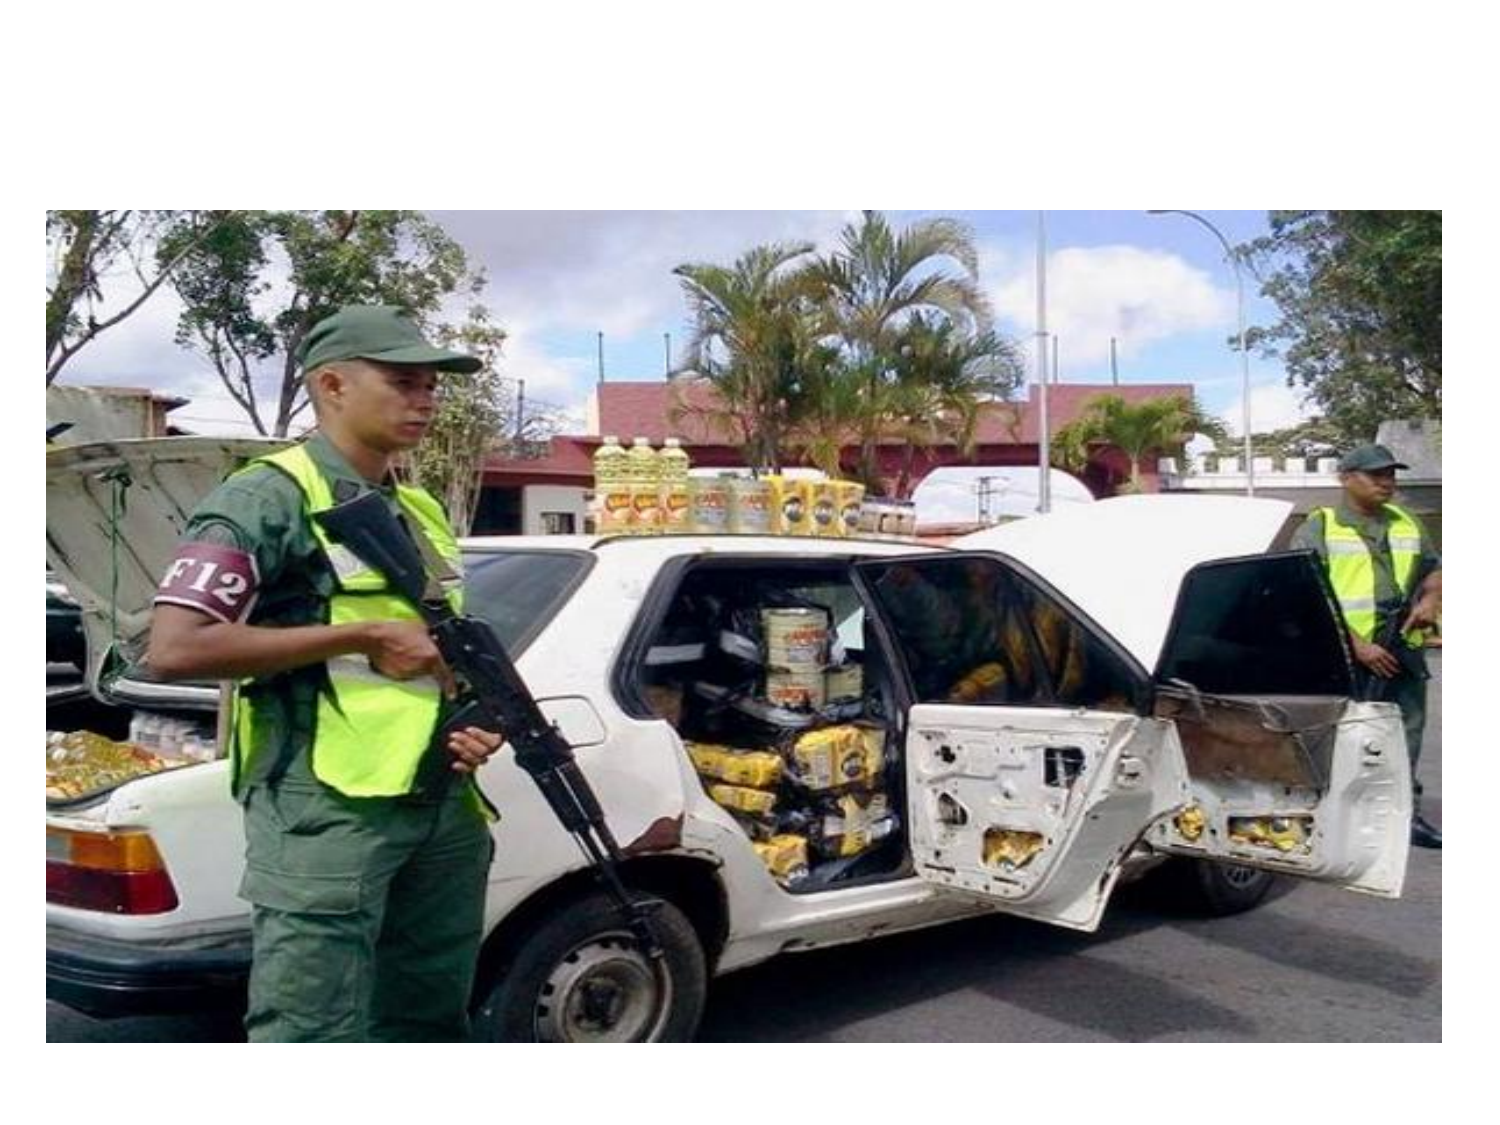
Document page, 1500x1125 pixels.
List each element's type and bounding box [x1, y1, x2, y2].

picture [46, 210, 1442, 1044]
